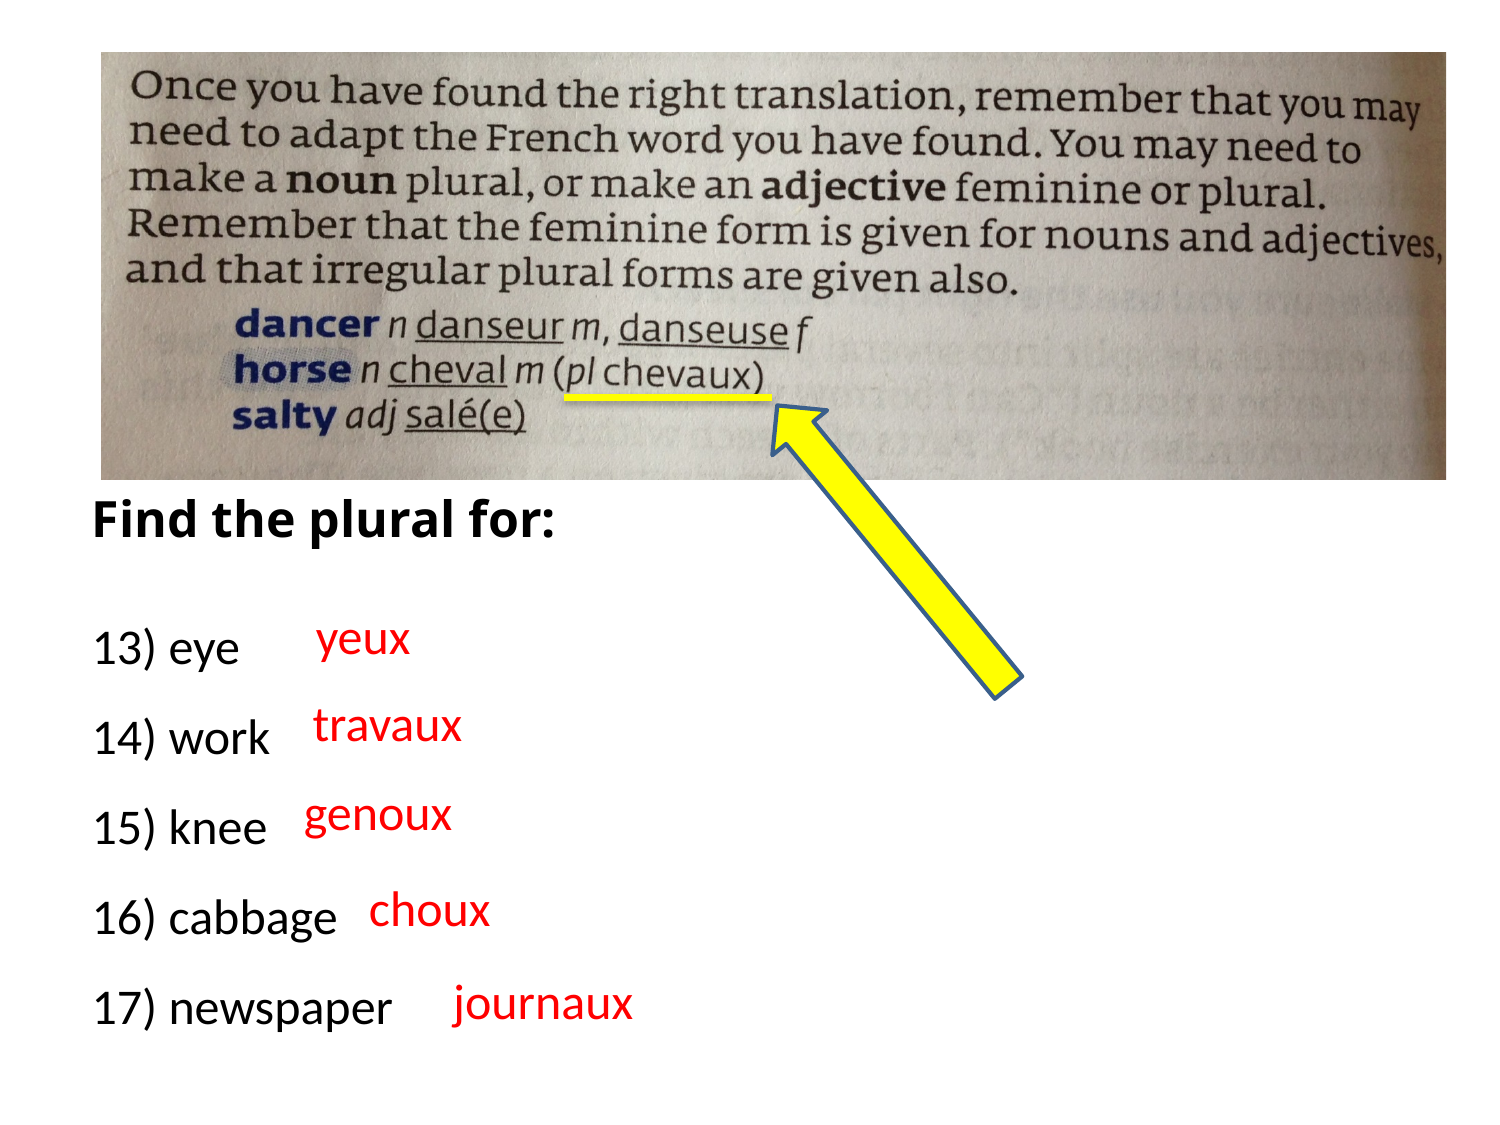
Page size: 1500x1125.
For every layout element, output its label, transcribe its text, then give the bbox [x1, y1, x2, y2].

text_box travaux [297, 683, 688, 759]
text_box journaux [438, 962, 893, 1037]
text_box 13) eye 14) work 15) knee 16) cabbage 17) newspaper [76, 577, 1471, 1042]
picture [100, 52, 1447, 480]
text_box Find the plural for: [76, 479, 1000, 555]
text_box genoux [289, 773, 774, 848]
text_box [874, 555, 1025, 701]
text_box choux [354, 869, 809, 945]
text_box yeux [301, 597, 691, 673]
